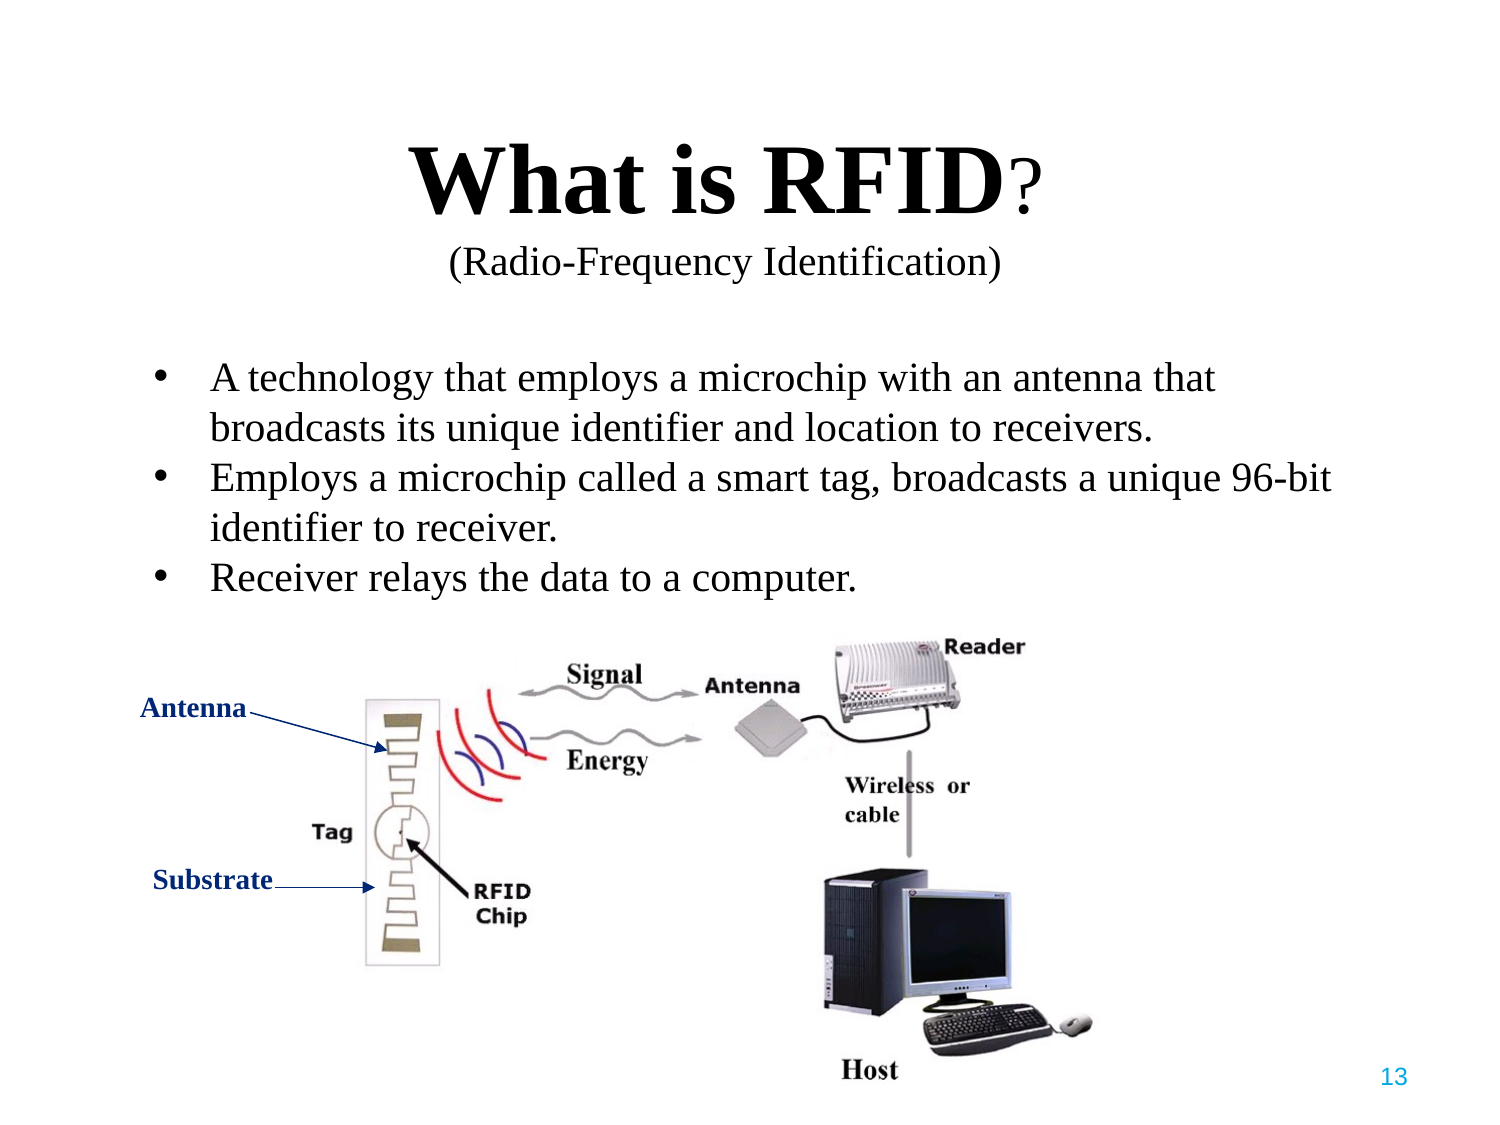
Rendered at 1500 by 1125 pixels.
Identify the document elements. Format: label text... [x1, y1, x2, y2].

slide_number 13 [1266, 1057, 1424, 1098]
picture [299, 617, 1101, 1089]
text_box Antenna [125, 680, 266, 731]
text_box Substrate [137, 852, 289, 903]
text_box A technology that employs a microchip with an antenna that broadcasts its unique identifier and location to receivers. Employs a microchip called a smart tag, broadcasts a unique 96-bit identifier to receiver. Receiver relays the data to a computer. [138, 342, 1369, 608]
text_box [249, 712, 388, 751]
text_box What is RFID? (Radio-Frequency Identification) [392, 105, 1059, 291]
